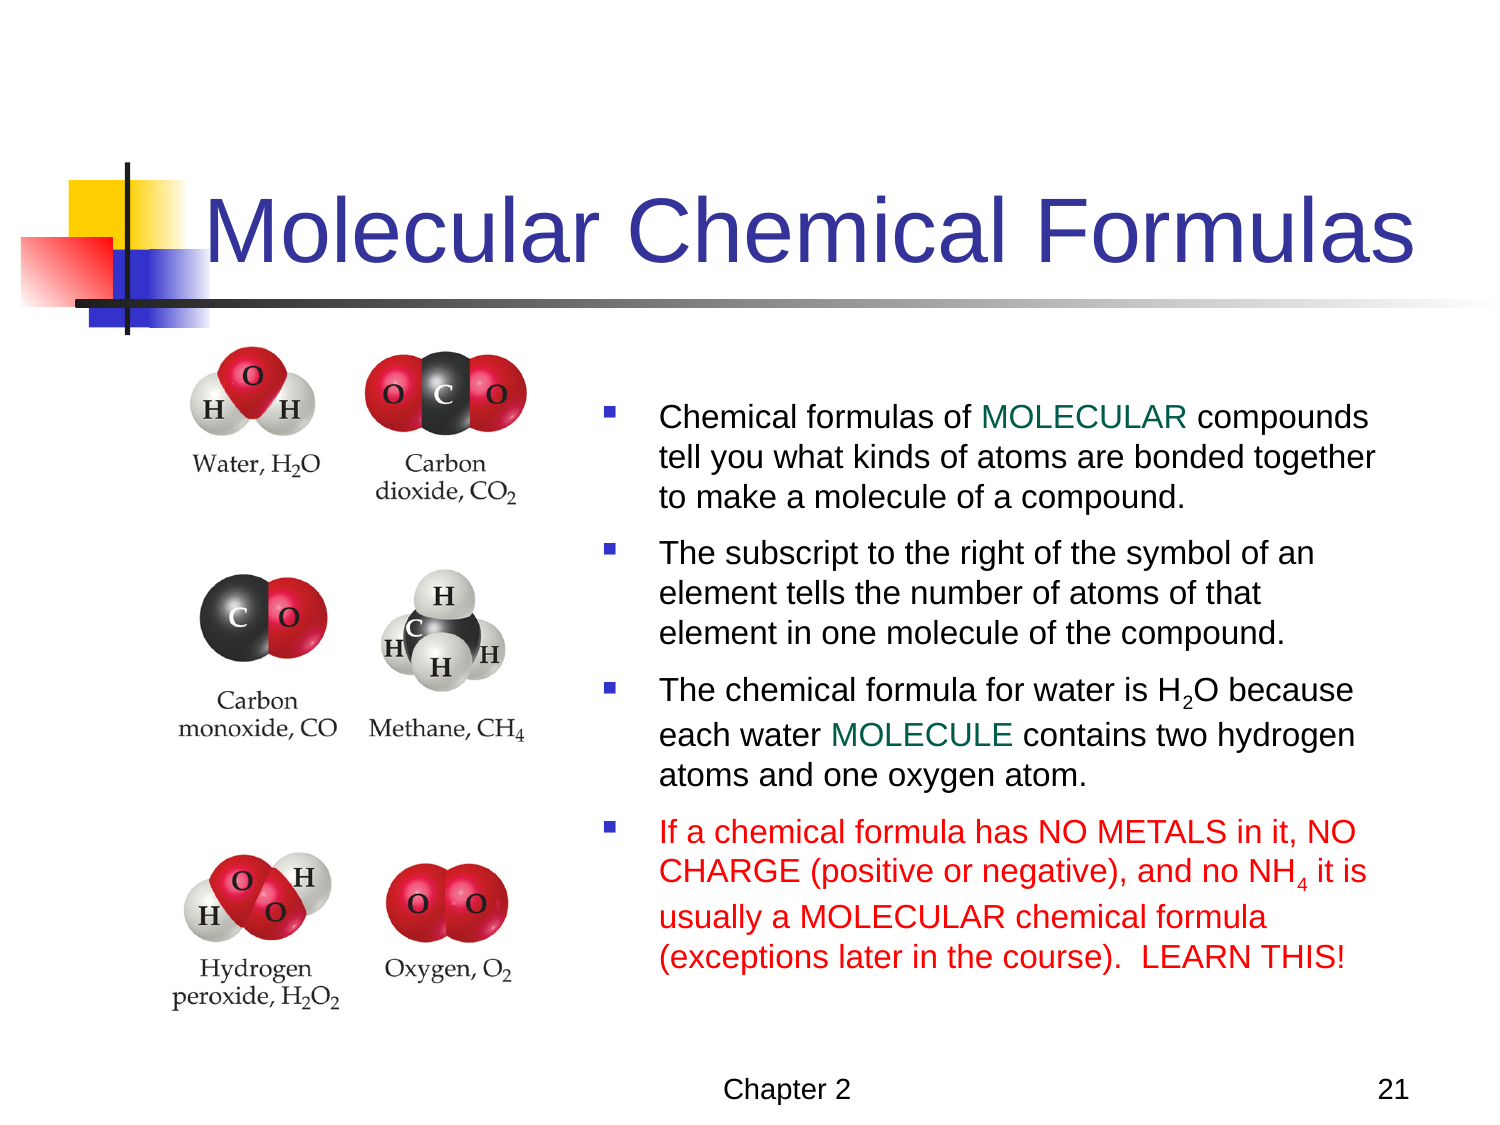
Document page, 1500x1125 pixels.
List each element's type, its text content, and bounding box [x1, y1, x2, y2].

slide_number 21 [1112, 1037, 1425, 1113]
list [162, 337, 538, 1088]
footer Chapter 2 [549, 1037, 1025, 1113]
list Chemical formulas of MOLECULAR compounds tell you what kinds of atoms are bonded together to make a molecule of a compound. The subscript to the right of the symbol of an element tells the number of atoms of that element in one molecule of the compound. The chemical formula for water is H2O because each water MOLECULE contains two hydrogen atoms and one oxygen atom. If a chemical formula has NO METALS in it, NO CHARGE (positive or negative), and no NH4 it is usually a MOLECULAR chemical formula (exceptions later in the course). LEARN THIS! [587, 387, 1400, 1013]
title Molecular Chemical Formulas [188, 101, 1468, 289]
